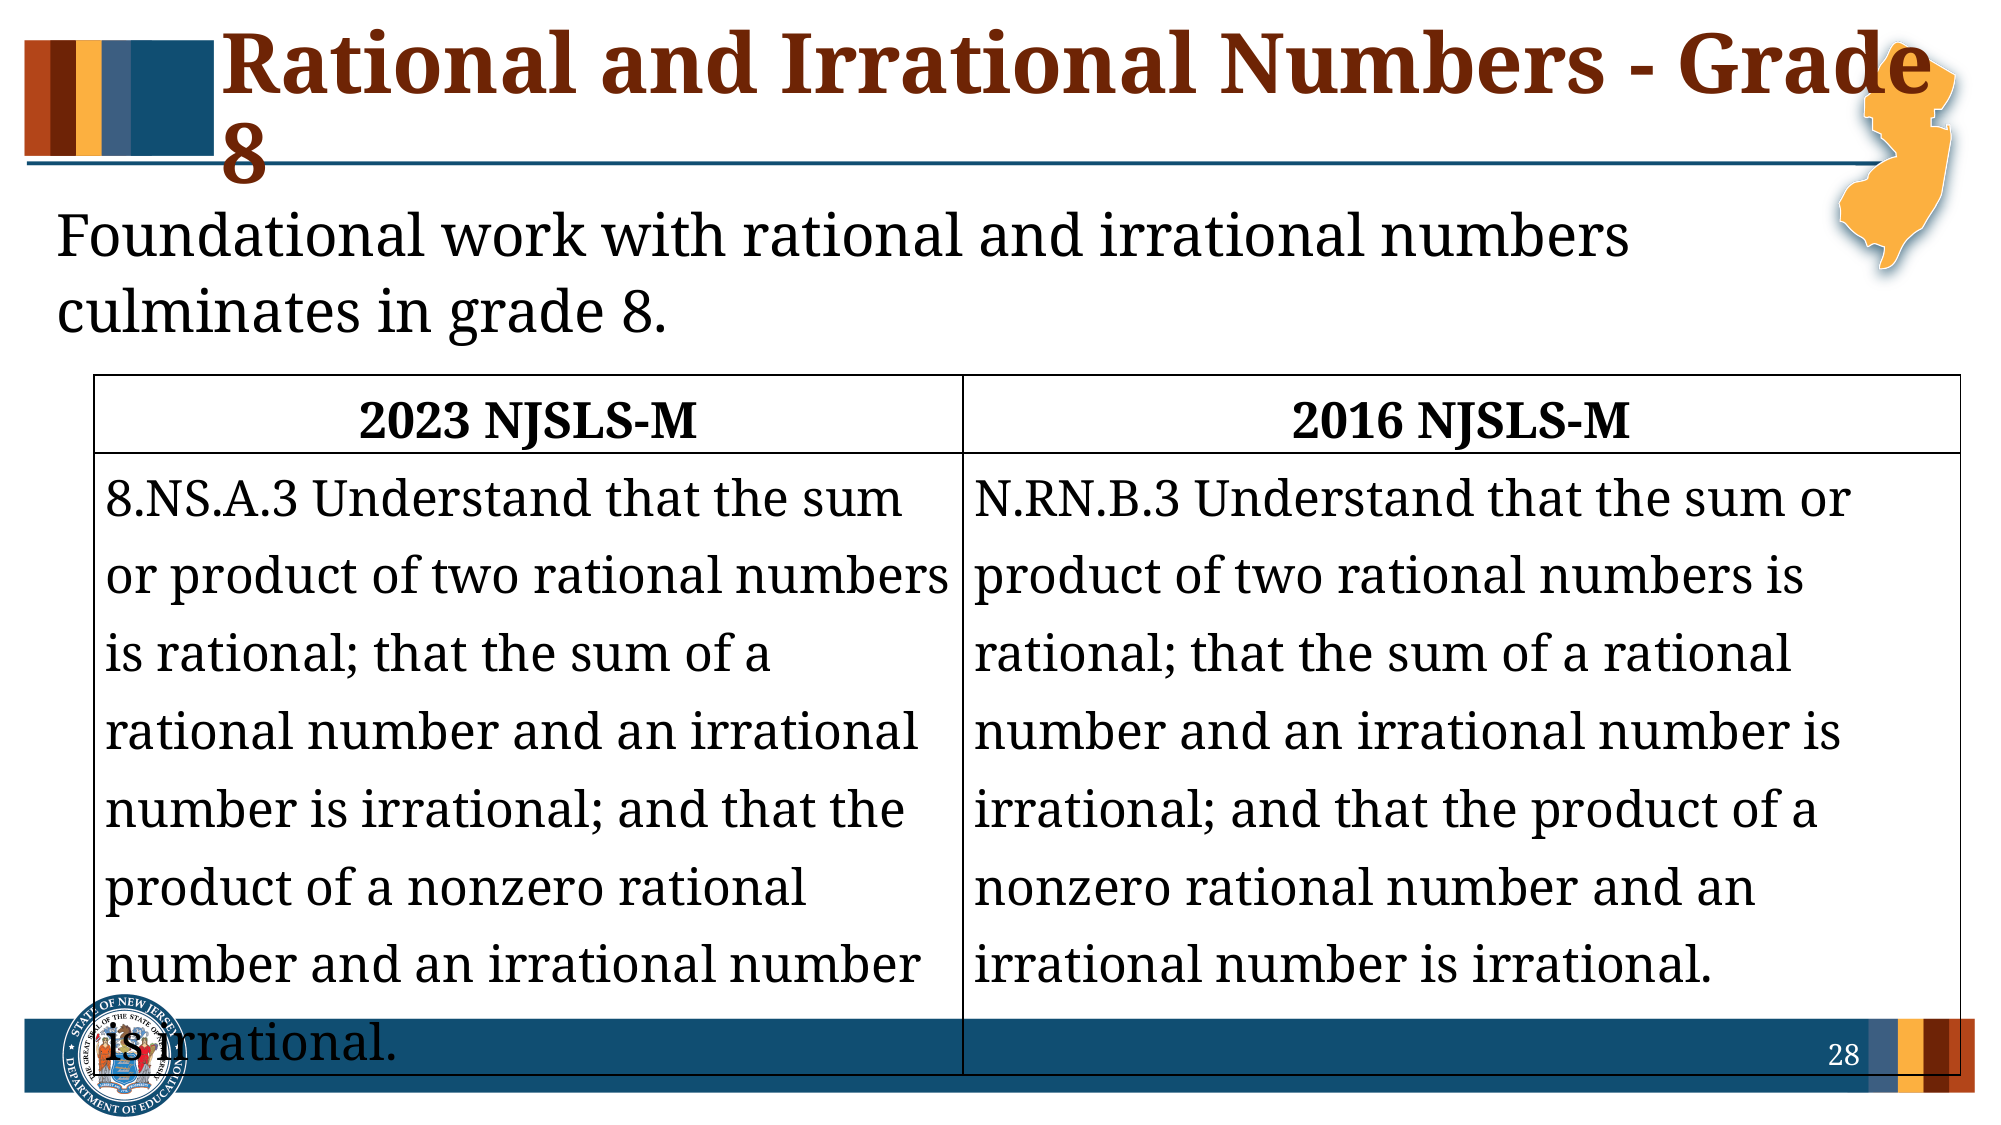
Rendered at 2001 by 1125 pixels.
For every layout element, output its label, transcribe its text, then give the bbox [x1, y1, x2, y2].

table_cell N.RN.B.3 Understand that the sum or product of two rational numbers is rational; that the sum of a rational number and an irrational number is irrational; and that the product of a nonzero rational number and an irrational number is irrational. [964, 454, 1960, 1074]
list Foundational work with rational and irrational numbers culminates in grade 8. [41, 185, 1893, 355]
picture [24, 26, 1976, 295]
table_header 2016 NJSLS-M [964, 376, 1960, 452]
picture [24, 992, 1975, 1119]
slide_number 28 [1425, 1026, 1876, 1087]
table_header 2023 NJSLS-M [95, 376, 962, 452]
table_cell 8.NS.A.3 Understand that the sum or product of two rational numbers is rational; that the sum of a rational number and an irrational number is irrational; and that the product of a nonzero rational number and an irrational number is irrational. [95, 454, 962, 1074]
title Rational and Irrational Numbers - Grade 8 [206, 38, 2000, 186]
picture [1893, 186, 1976, 295]
